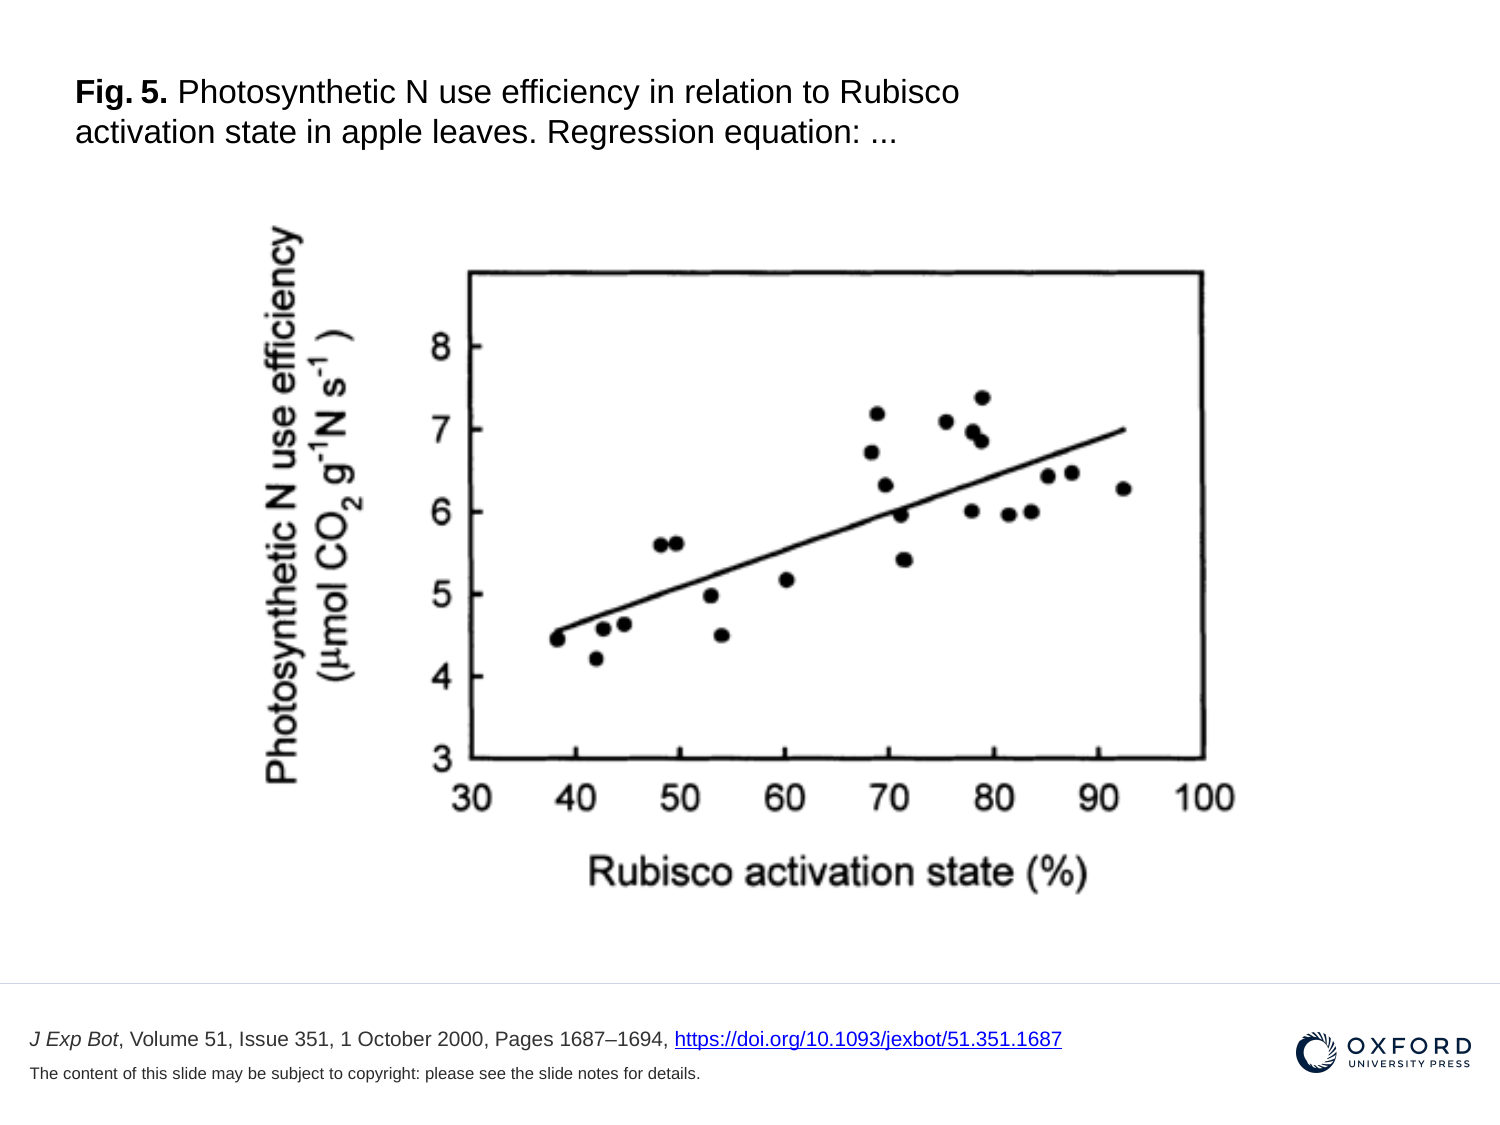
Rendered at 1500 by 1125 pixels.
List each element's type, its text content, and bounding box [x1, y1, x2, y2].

picture [262, 224, 1238, 897]
footer J Exp Bot, Volume 51, Issue 351, 1 October 2000, Pages 1687–1694, https://doi.org/10.1093/jexbot/51.351.1687 The content of this slide may be subject to copyright: please see the slide notes for details. [0, 983, 1260, 1125]
title Fig. 5. Photosynthetic N use efficiency in relation to Rubisco activation state in apple leaves. Regression equation: ... [75, 69, 1078, 171]
picture [1296, 1032, 1471, 1073]
